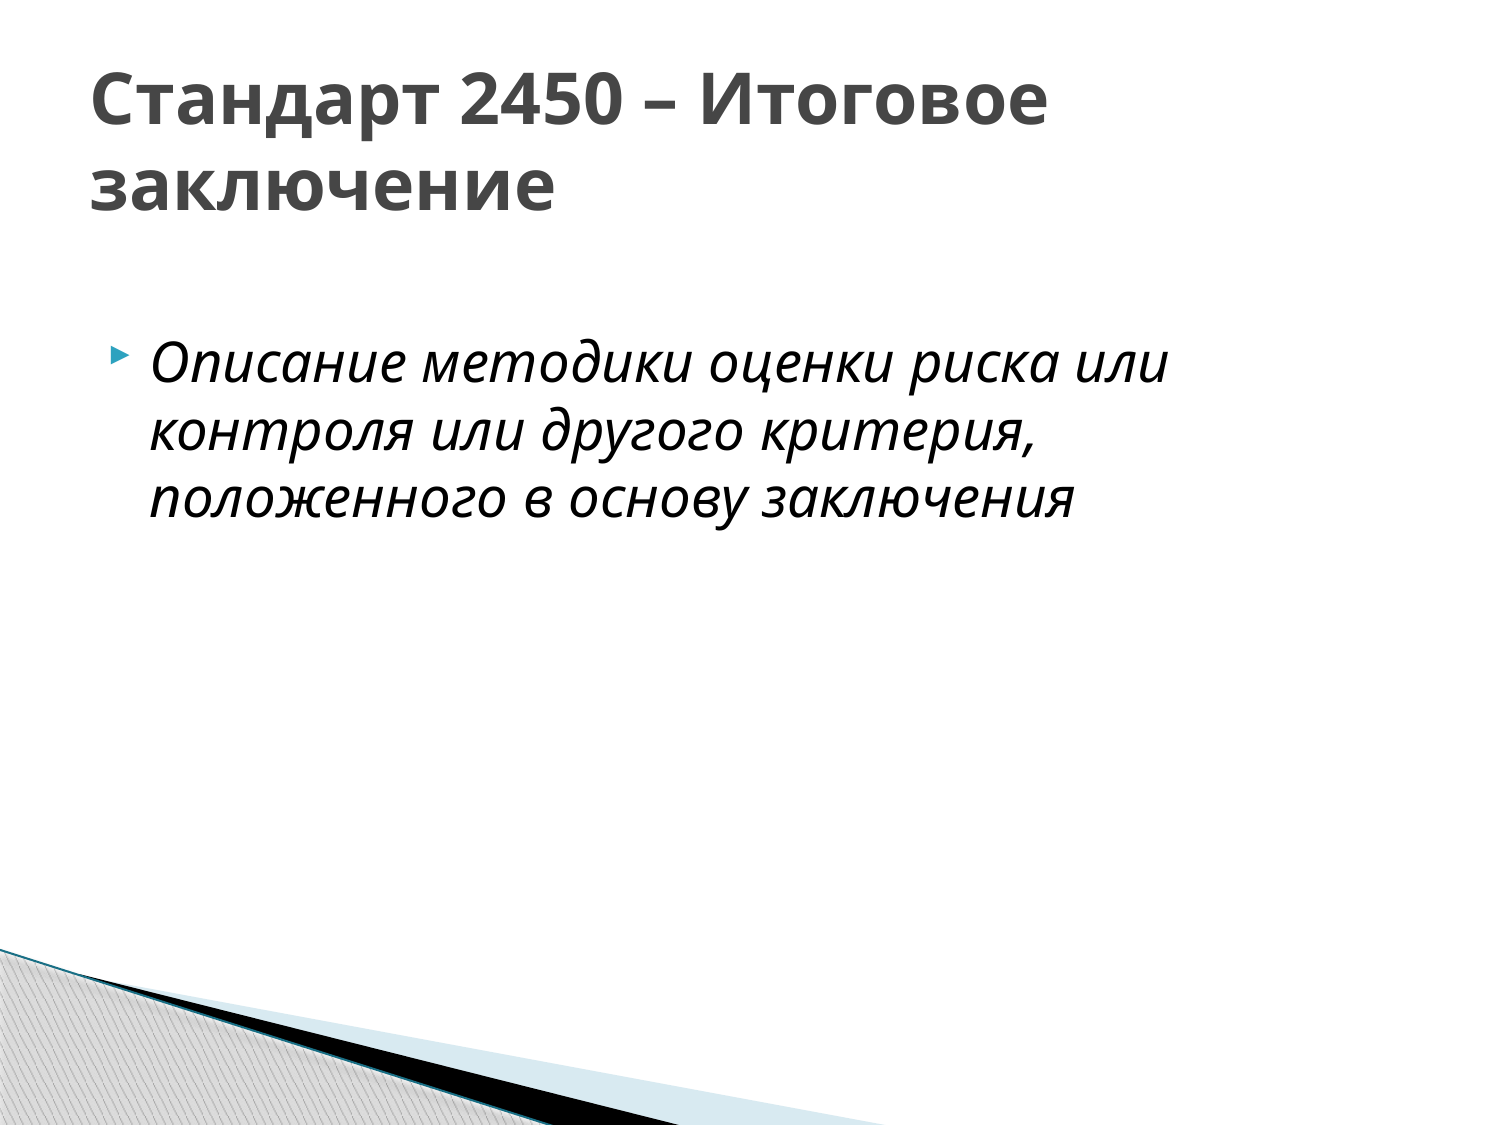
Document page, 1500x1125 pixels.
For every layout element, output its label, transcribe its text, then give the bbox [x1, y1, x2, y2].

list Описание методики оценки риска или контроля или другого критерия, положенного в основу заключения [75, 243, 1425, 986]
title Стандарт 2450 – Итоговое заключение [75, 45, 1425, 233]
